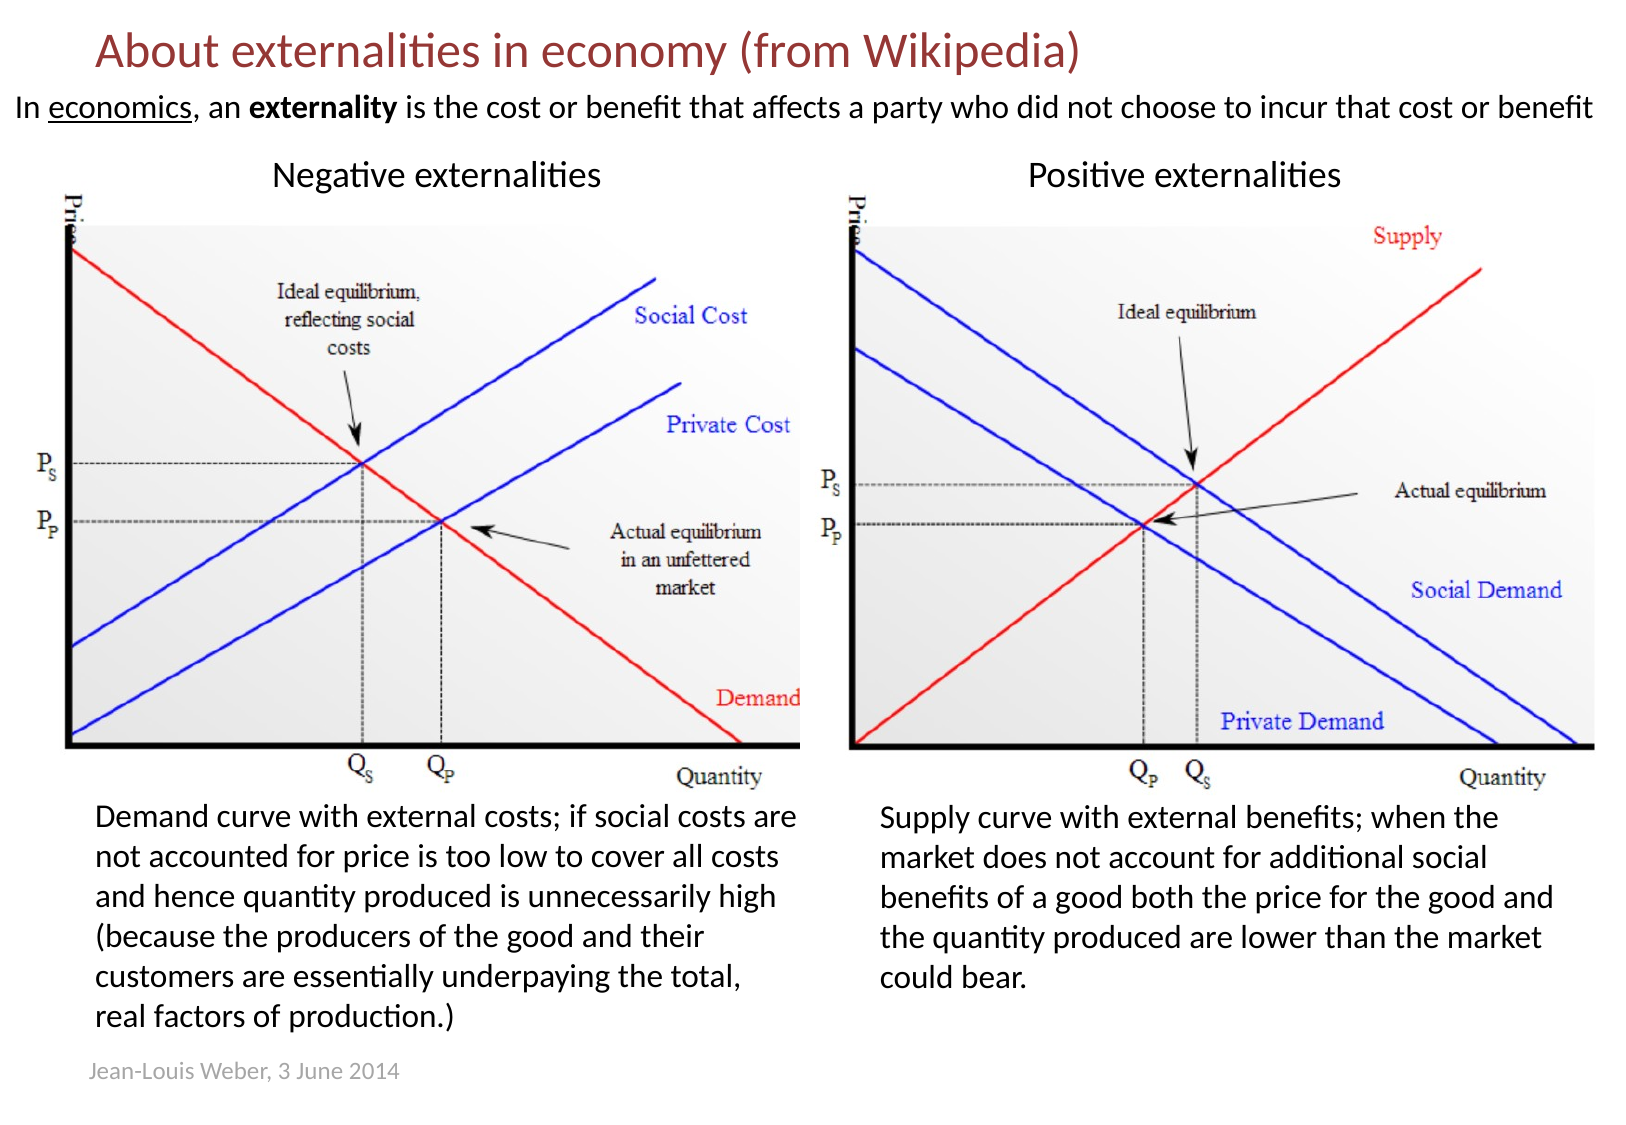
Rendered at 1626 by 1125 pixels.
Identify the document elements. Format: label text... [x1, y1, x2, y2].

picture [799, 184, 1625, 811]
text_box In economics, an externality is the cost or benefit that affects a party who did not choose to incur that cost or benefit [0, 78, 1625, 133]
text_box Demand curve with external costs; if social costs are not accounted for price is too low to cover all costs and hence quantity produced is unnecessarily high (because the producers of the good and their customers are essentially underpaying the total, real factors of production.) [80, 819, 825, 1042]
title About externalities in economy (from Wikipedia) [80, 0, 1543, 78]
text_box Negative externalities [257, 143, 636, 179]
text_box Supply curve with external benefits; when the market does not account for additional social benefits of a good both the price for the good and the quantity produced are lower than the market could bear. [865, 819, 1595, 1003]
text_box Positive externalities [1013, 143, 1392, 182]
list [20, 181, 827, 811]
